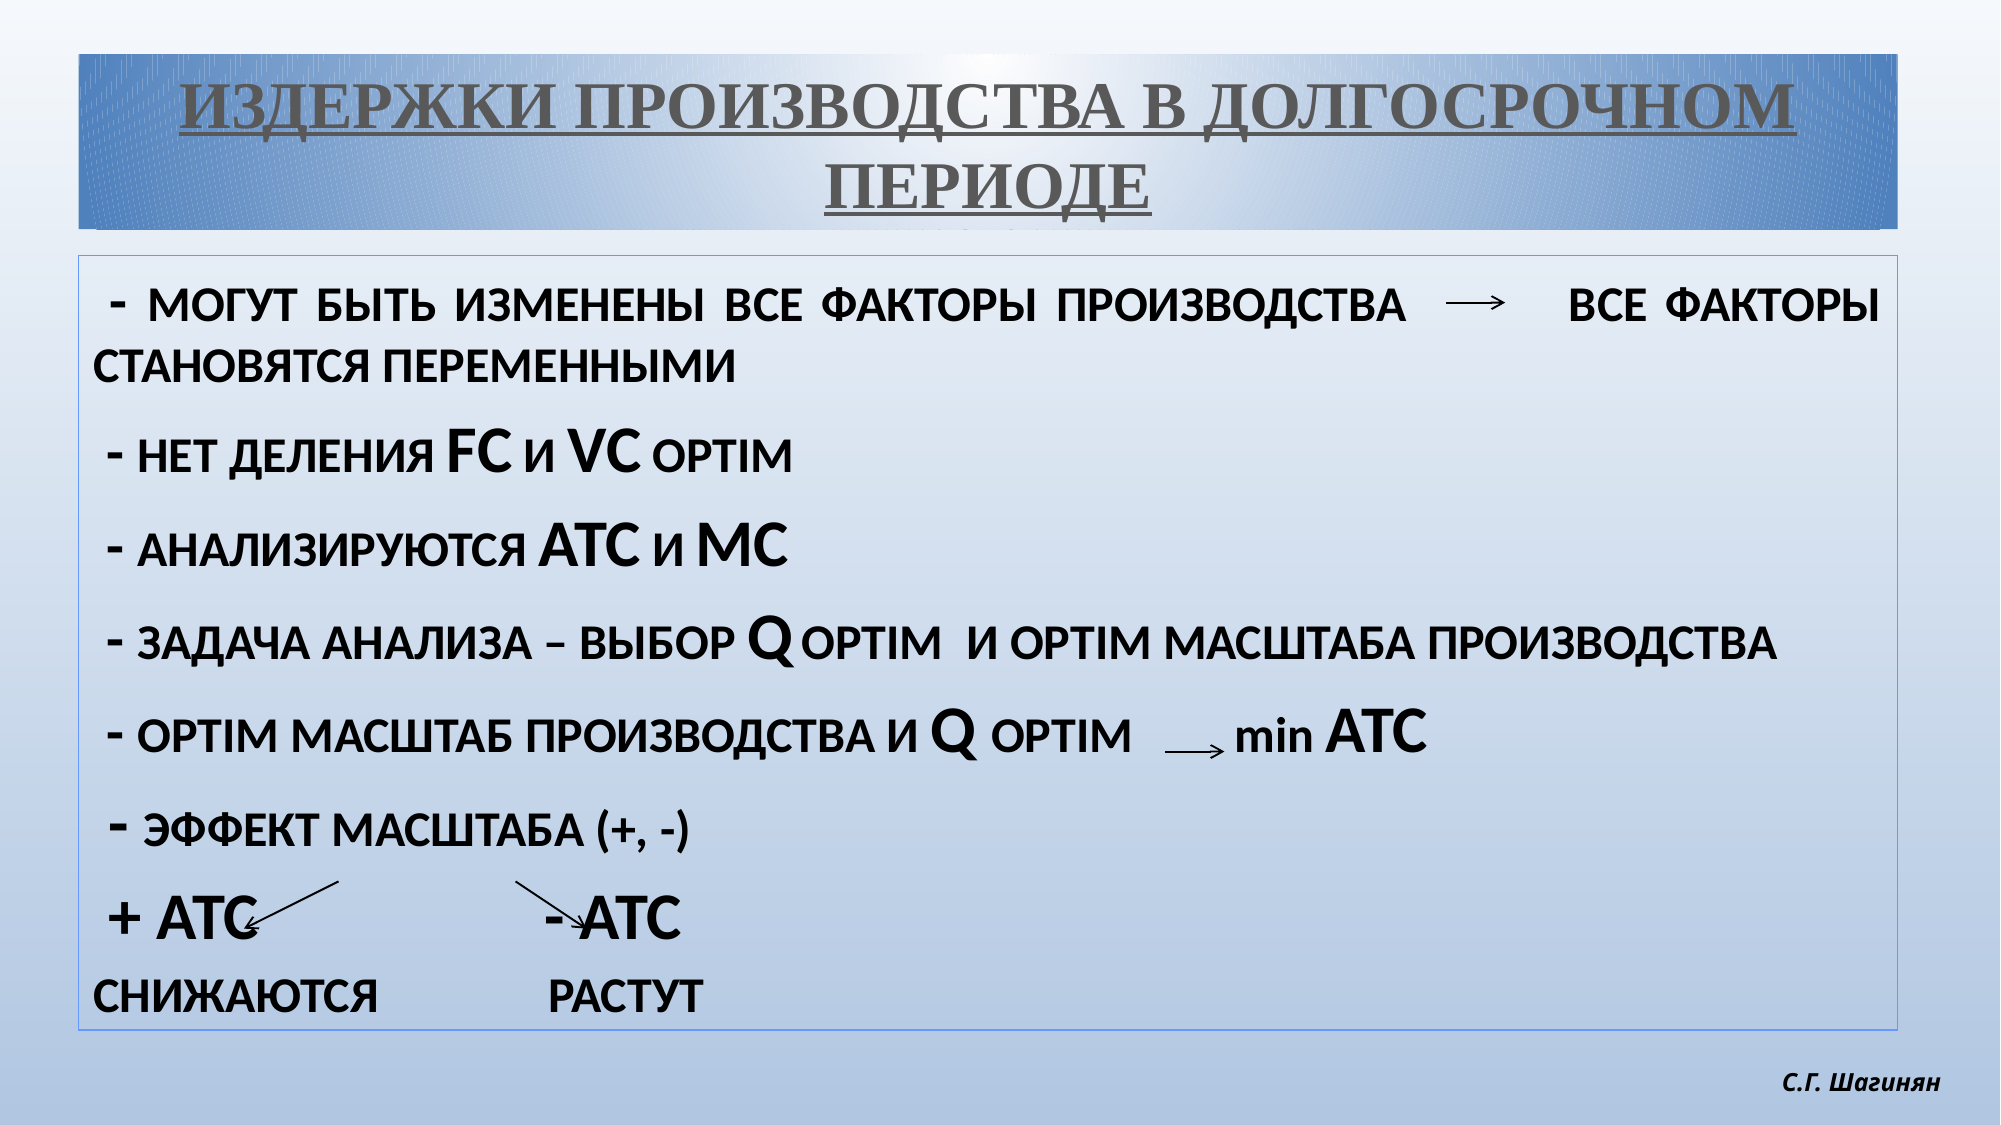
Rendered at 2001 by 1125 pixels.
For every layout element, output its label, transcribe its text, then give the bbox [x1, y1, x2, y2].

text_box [243, 880, 339, 929]
text_box - МОГУТ БЫТЬ ИЗМЕНЕНЫ ВСЕ ФАКТОРЫ ПРОИЗВОДСТВА ВСЕ ФАКТОРЫ СТАНОВЯТСЯ ПЕРЕМЕННЫМИ - НЕТ ДЕЛЕНИЯ FC И VC OPTIM - АНАЛИЗИРУЮТСЯ АТС И МС - ЗАДАЧА АНАЛИЗА – ВЫБОР Q OPTIM И OPTIM МАСШТАБА ПРОИЗВОДСТВА - OPTIM МАСШТАБ ПРОИЗВОДСТВА И Q OPTIM min АТС - ЭФФЕКТ МАСШТАБА (+, -) + АТС - АТС СНИЖАЮТСЯ РАСТУТ [78, 255, 1898, 1030]
text_box ИЗДЕРЖКИ ПРОИЗВОДСТВА В ДОЛГОСРОЧНОМ ПЕРИОДЕ [78, 54, 1898, 230]
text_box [515, 880, 587, 929]
text_box С.Г. Шагинян [1767, 1059, 1957, 1104]
